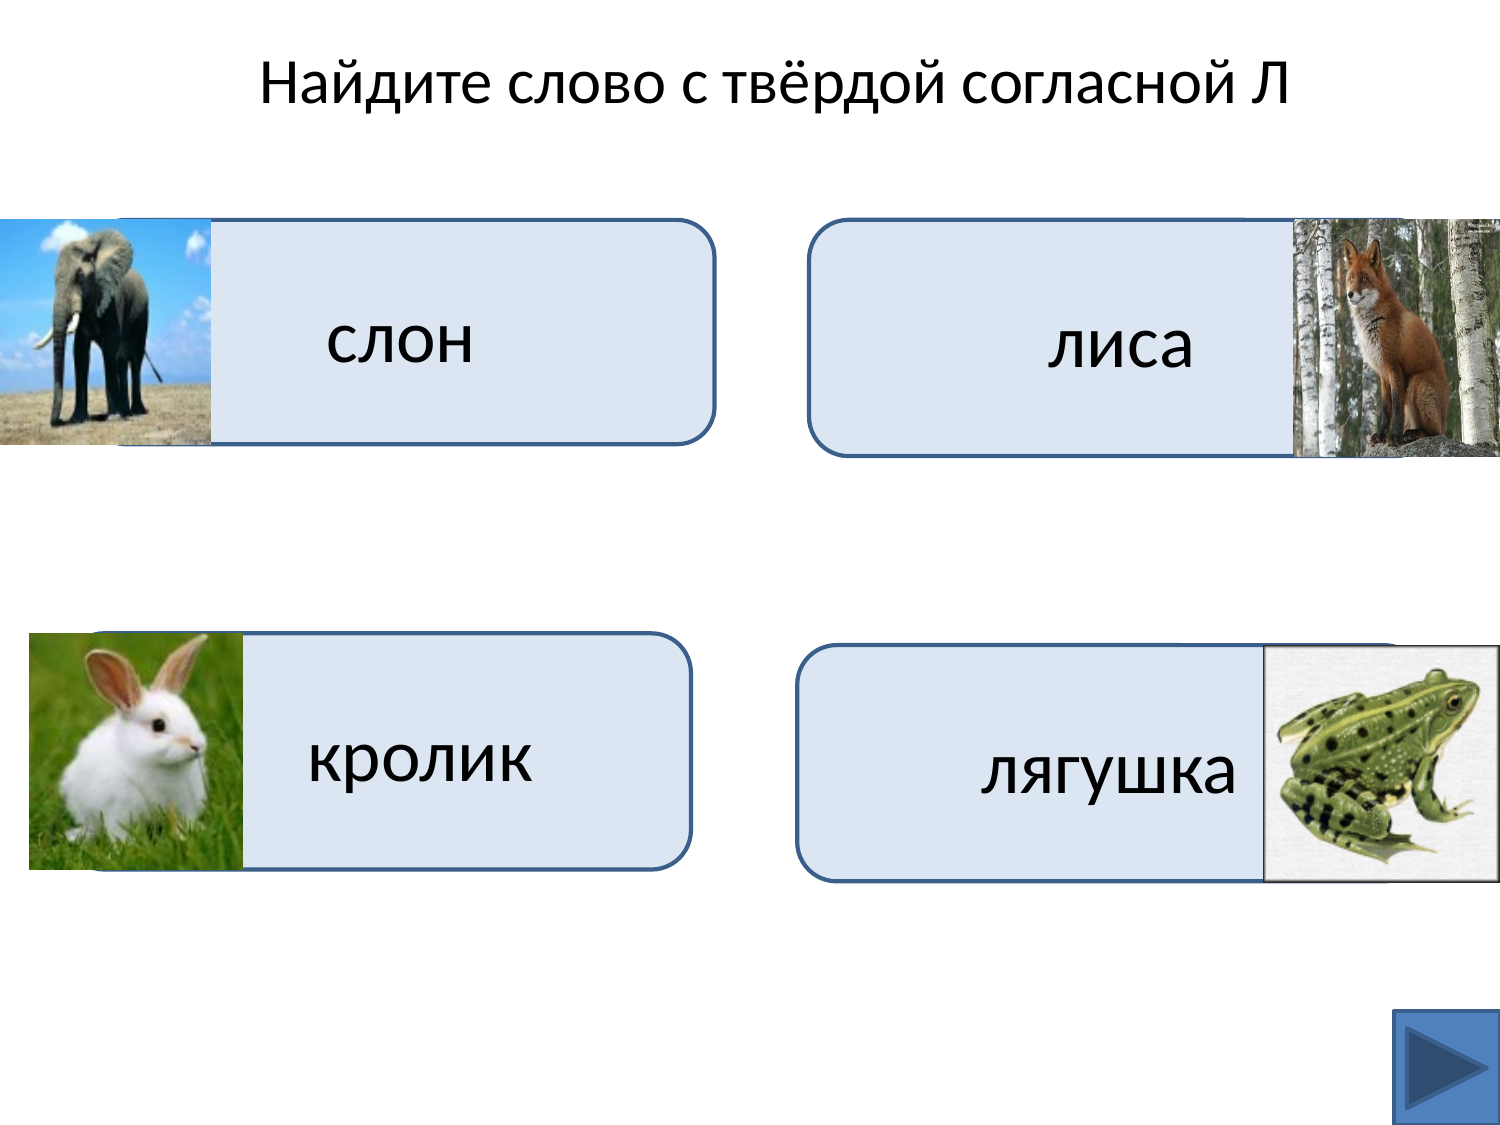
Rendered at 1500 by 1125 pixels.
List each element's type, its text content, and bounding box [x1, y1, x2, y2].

title Найдите слово с твёрдой согласной Л [100, 30, 1451, 219]
text_box лиса [806, 217, 1400, 459]
text_box слон [122, 217, 717, 447]
picture [0, 219, 212, 445]
text_box кролик [240, 631, 694, 872]
text_box лягушка [795, 642, 1264, 884]
picture [1293, 219, 1500, 457]
picture [1263, 644, 1500, 884]
text_box [1392, 1009, 1500, 1125]
picture [29, 633, 243, 870]
